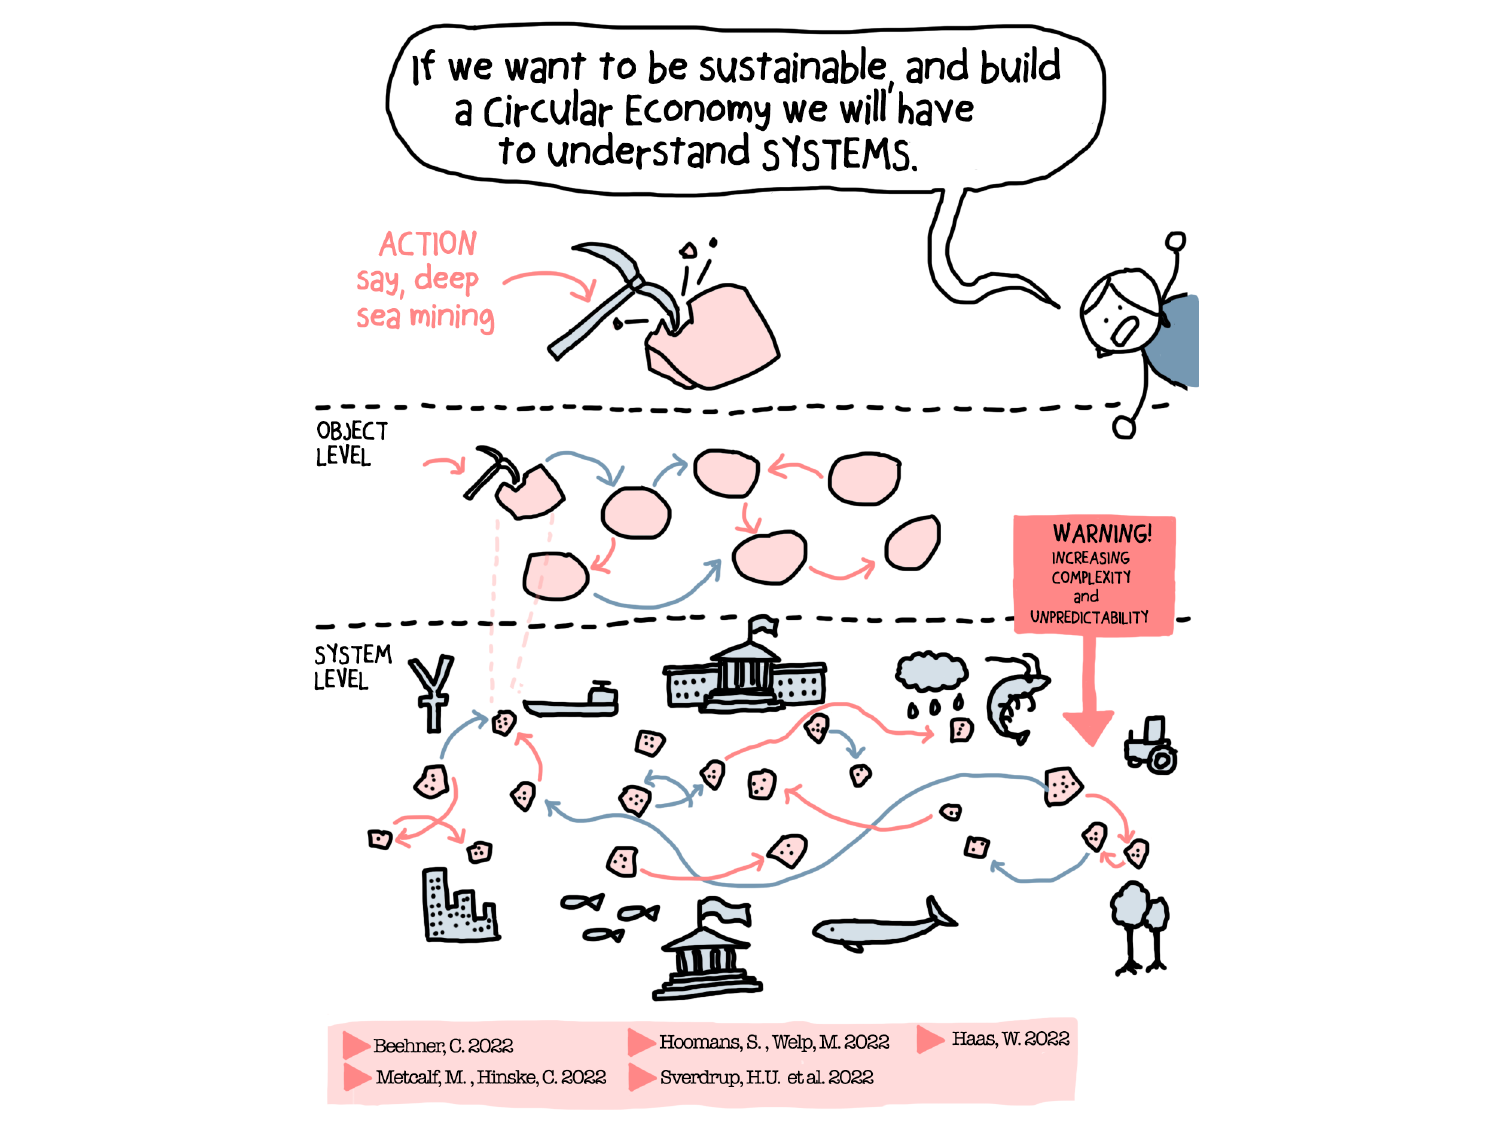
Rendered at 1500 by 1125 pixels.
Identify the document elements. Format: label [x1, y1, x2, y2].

picture [302, 0, 1199, 1125]
